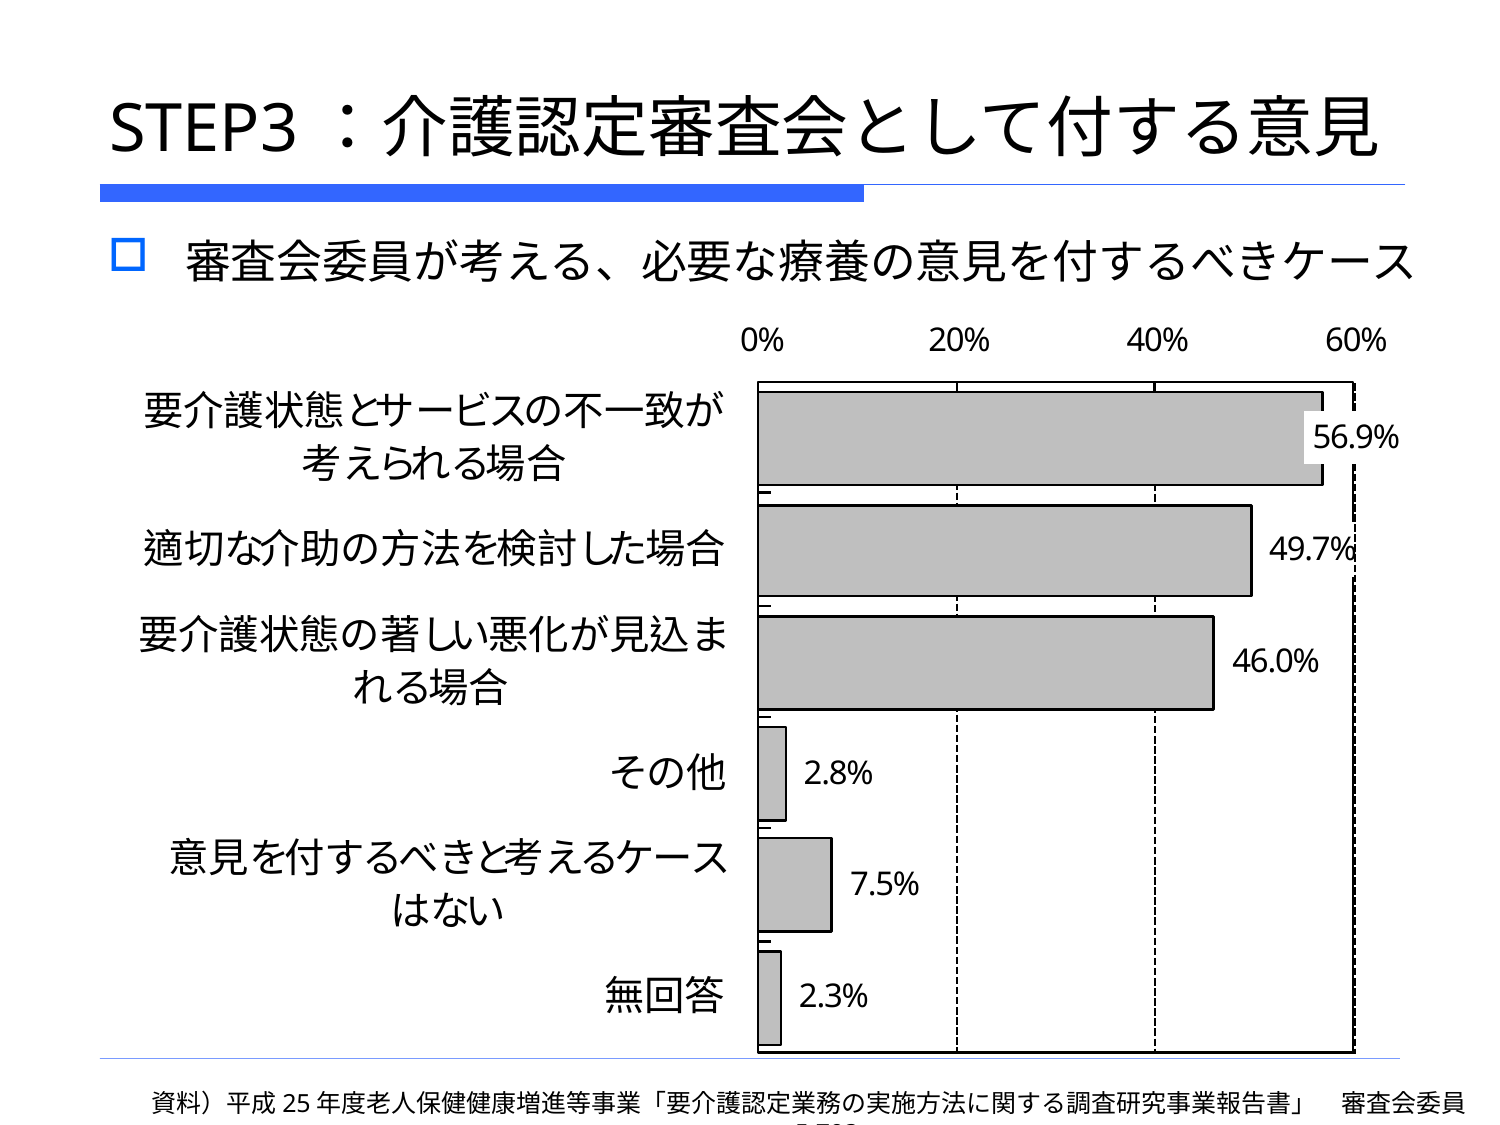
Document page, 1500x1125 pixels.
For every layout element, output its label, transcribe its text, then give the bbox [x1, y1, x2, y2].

list 審査会委員が考える、必要な療養の意見を付するべきケース [92, 219, 1500, 291]
title STEP3：介護認定審査会として付する意見 [93, 49, 1407, 173]
text_box 資料）平成25年度老人保健健康増進等事業「要介護認定業務の実施方法に関する調査研究事業報告書」 審査会委員n=5,793 [112, 1079, 1500, 1125]
picture [123, 261, 1400, 1095]
